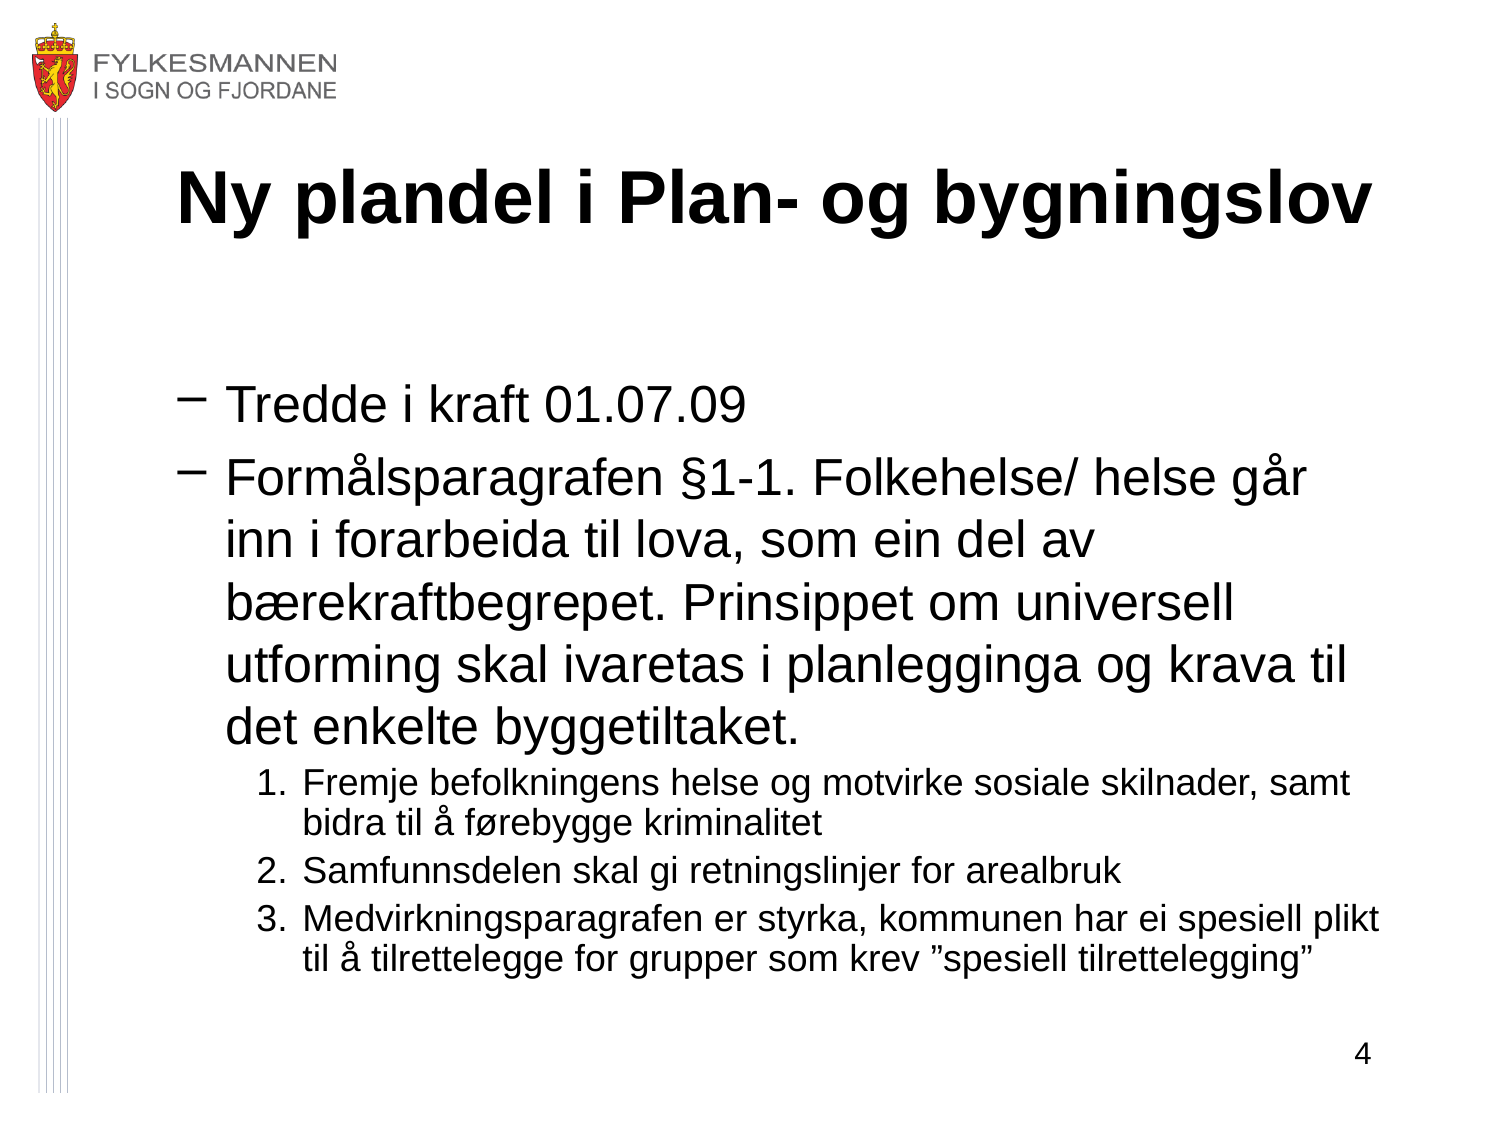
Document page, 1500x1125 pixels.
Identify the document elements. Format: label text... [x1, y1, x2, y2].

picture [32, 23, 336, 112]
list Tredde i kraft 01.07.09 Formålsparagrafen §1-1. Folkehelse/ helse går inn i forarbeida til lova, som ein del av bærekraftbegrepet. Prinsippet om universell utforming skal ivaretas i planlegginga og krava til det enkelte byggetiltaket. Fremje befolkningens helse og motvirke sosiale skilnader, samt bidra til å førebygge kriminalitet Samfunnsdelen skal gi retningslinjer for arealbruk Medvirkningsparagrafen er styrka, kommunen har ei spesiell plikt til å tilrettelegge for grupper som krev ”spesiell tilrettelegging” [162, 362, 1398, 1038]
slide_number 4 [1074, 1038, 1388, 1101]
title Ny plandel i Plan- og bygningslov [161, 99, 1397, 288]
